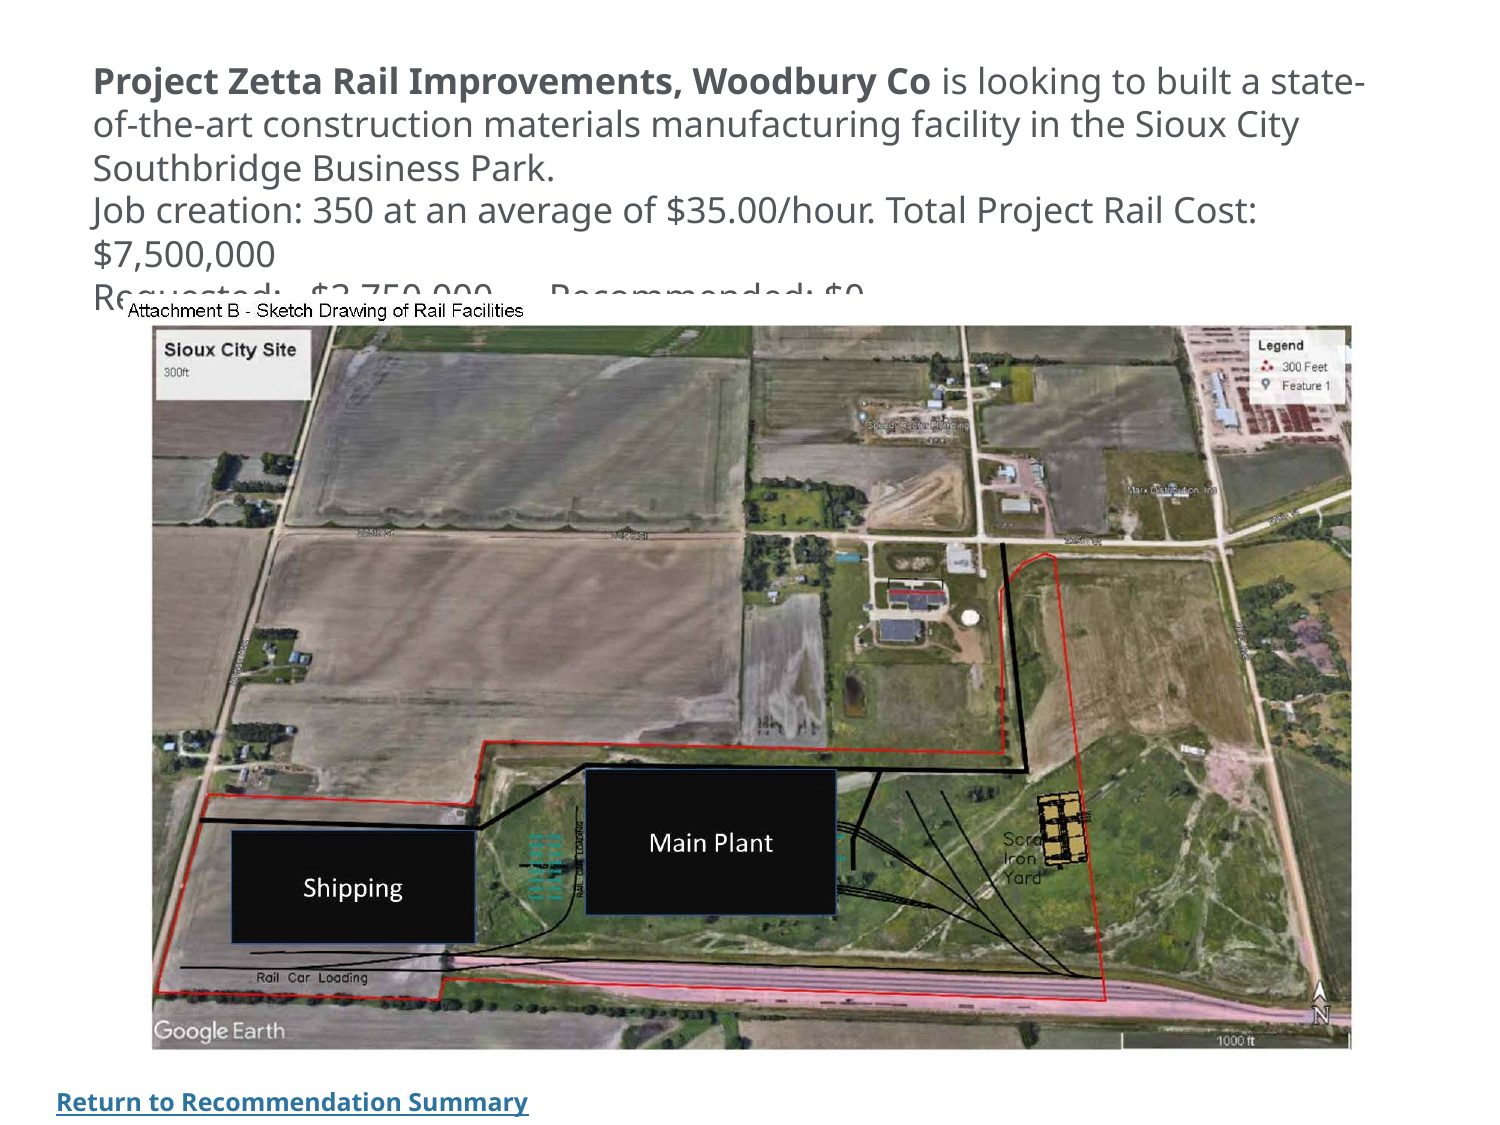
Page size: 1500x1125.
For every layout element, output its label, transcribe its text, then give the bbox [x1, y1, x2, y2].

text_box Project Zetta Rail Improvements, Woodbury Co is looking to built a state-of-the-art construction materials manufacturing facility in the Sioux City Southbridge Business Park. Job creation: 350 at an average of $35.00/hour. Total Project Rail Cost: $7,500,000 Requested: $3,750,000 Recommended: $0 [77, 51, 1423, 327]
picture [123, 294, 1377, 1074]
text_box Return to Recommendation Summary [41, 1079, 815, 1125]
